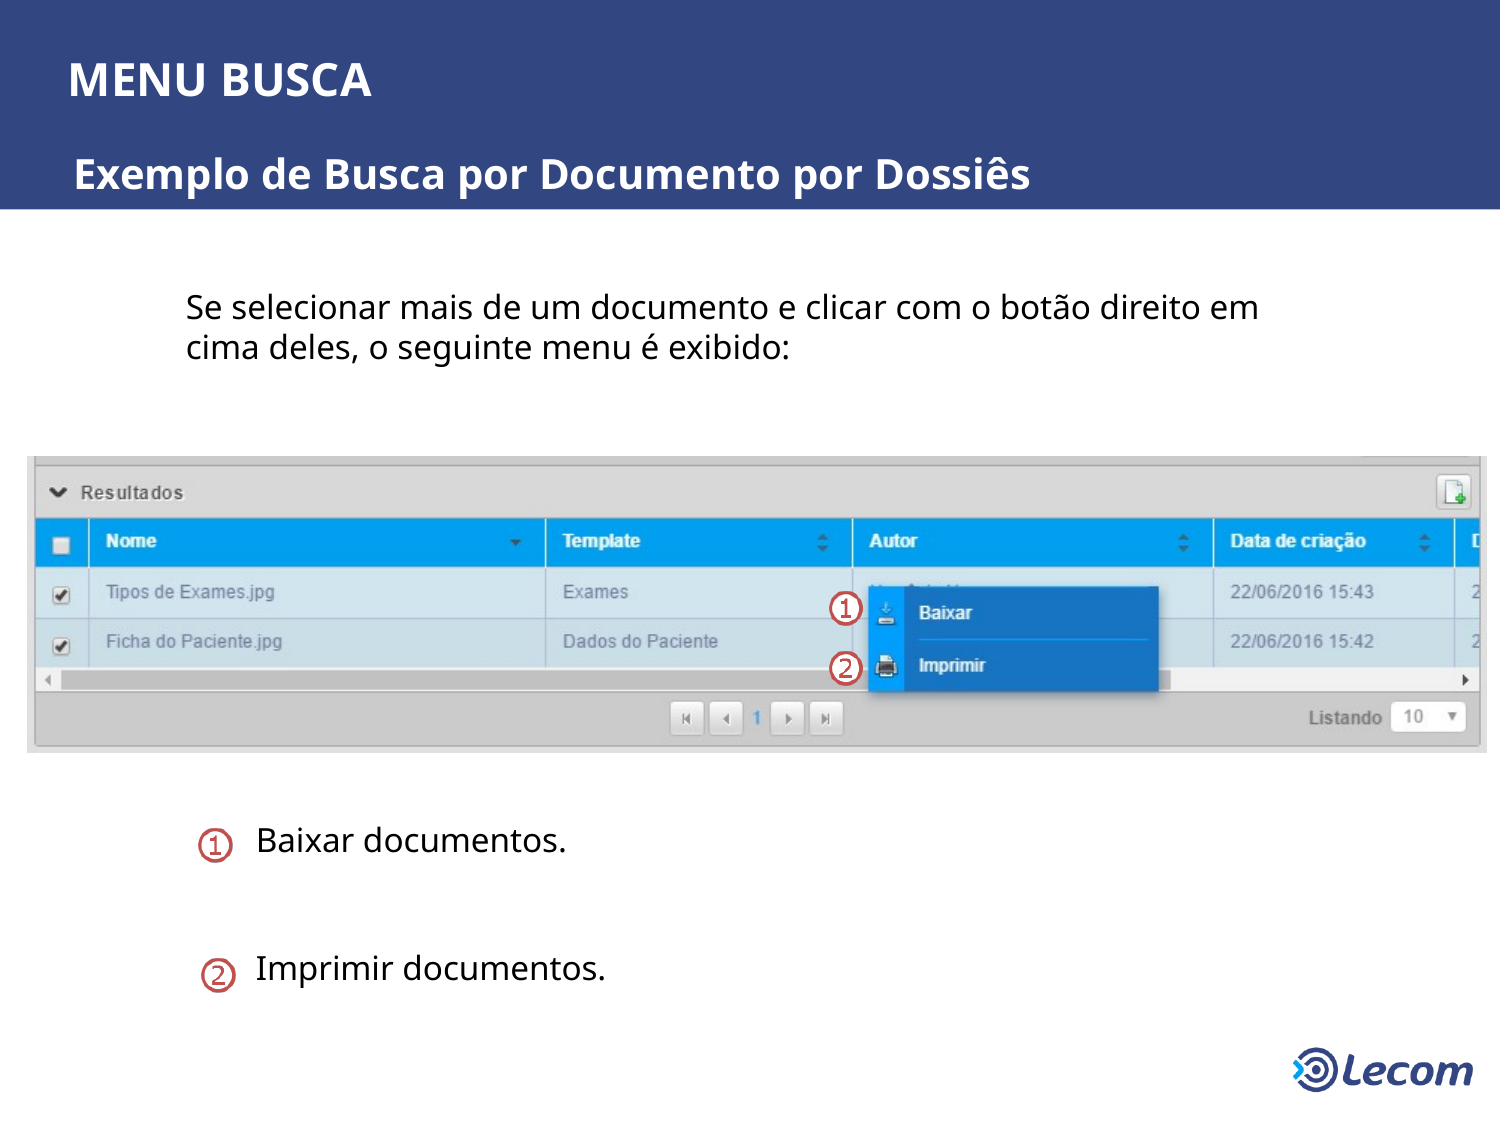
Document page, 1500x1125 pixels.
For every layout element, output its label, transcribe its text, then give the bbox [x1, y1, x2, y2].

text_box Se selecionar mais de um documento e clicar com o botão direito em cima deles, o seguinte menu é exibido: [171, 278, 1343, 374]
picture [197, 951, 243, 993]
picture [194, 822, 240, 863]
text_box MENU BUSCA [53, 42, 1283, 113]
picture [27, 455, 1487, 753]
text_box Exemplo de Busca por Documento por Dossiês [58, 117, 1152, 205]
picture [1293, 1046, 1473, 1093]
text_box Baixar documentos. Imprimir documentos. [241, 812, 753, 1125]
